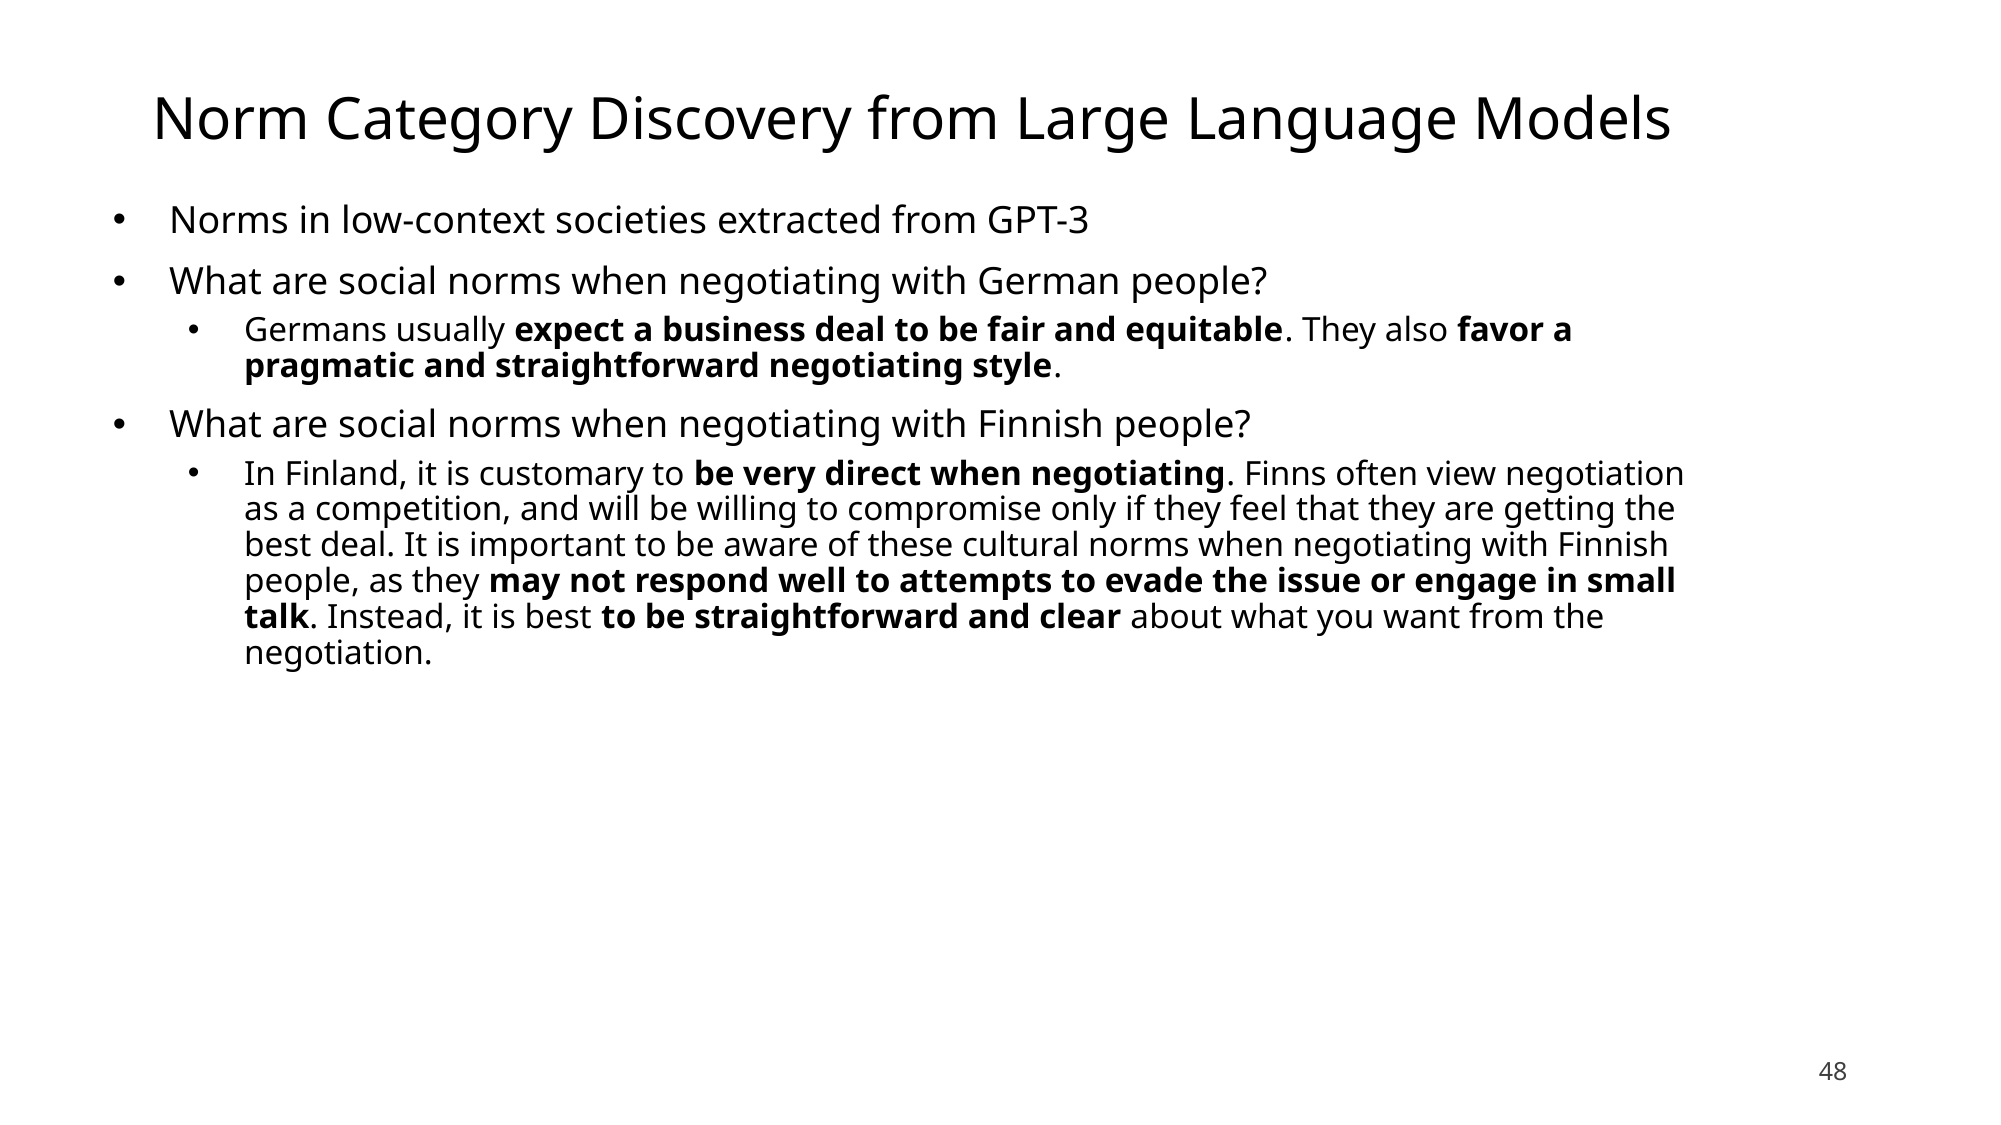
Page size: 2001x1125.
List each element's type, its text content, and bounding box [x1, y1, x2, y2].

slide_number 48 [1412, 1042, 1863, 1103]
title Norm Category Discovery from Large Language Models [137, 59, 1863, 182]
list Norms in low-context societies extracted from GPT-3 What are social norms when negotiating with German people? Germans usually expect a business deal to be fair and equitable. They also favor a pragmatic and straightforward negotiating style. What are social norms when negotiating with Finnish people? In Finland, it is customary to be very direct when negotiating. Finns often view negotiation as a competition, and will be willing to compromise only if they feel that they are getting the best deal. It is important to be aware of these cultural norms when negotiating with Finnish people, as they may not respond well to attempts to evade the issue or engage in small talk. Instead, it is best to be straightforward and clear about what you want from the negotiation. [79, 193, 1723, 1014]
